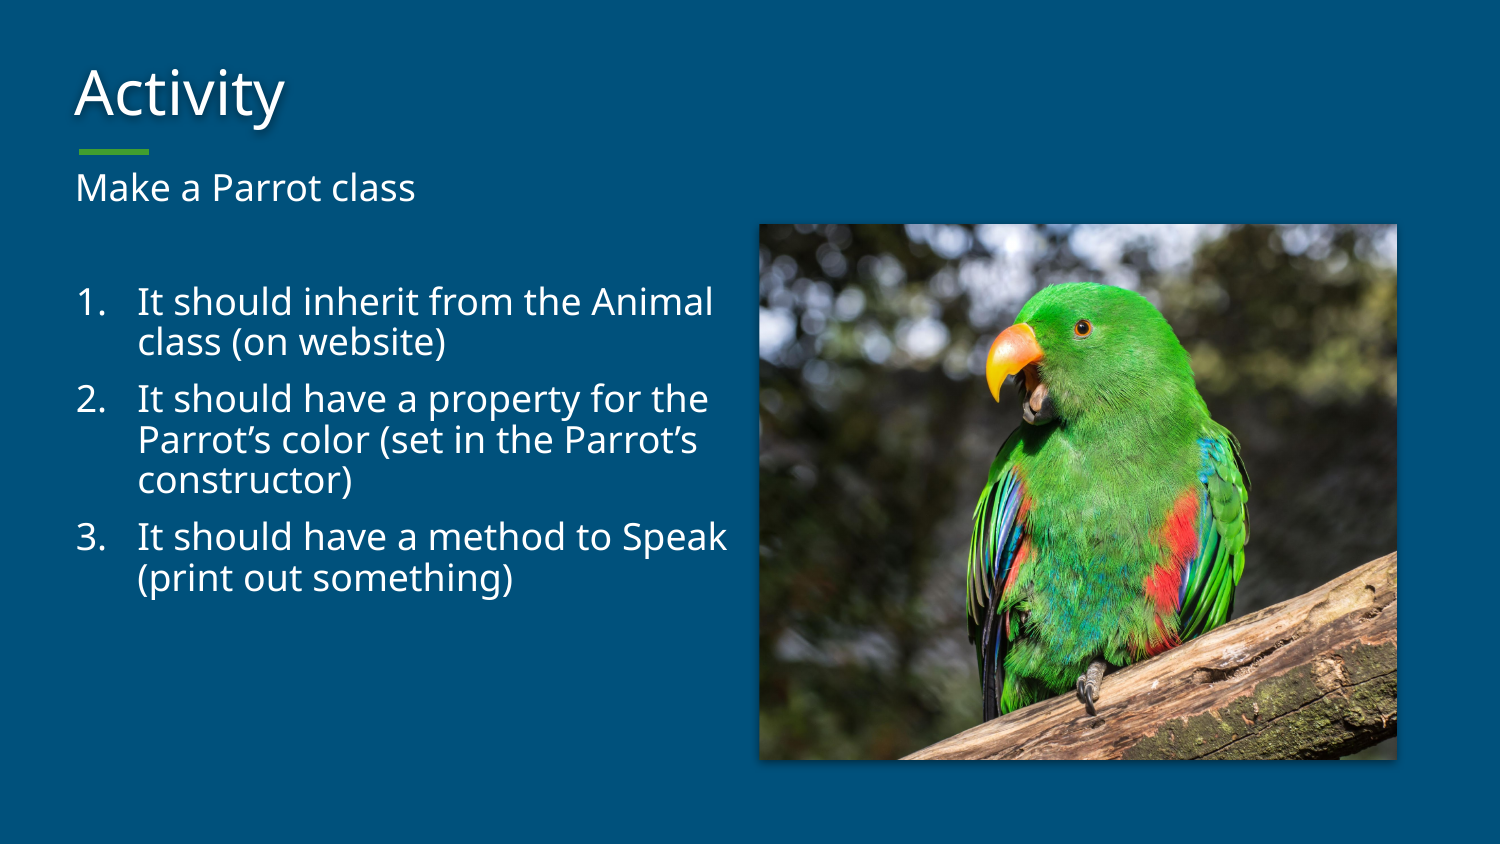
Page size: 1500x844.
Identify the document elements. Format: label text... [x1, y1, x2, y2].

list Make a Parrot class It should inherit from the Animal class (on website) It should have a property for the Parrot’s color (set in the Parrot’s constructor) It should have a method to Speak (print out something) [63, 163, 749, 730]
title Activity [63, 39, 1437, 152]
picture [759, 225, 1397, 759]
